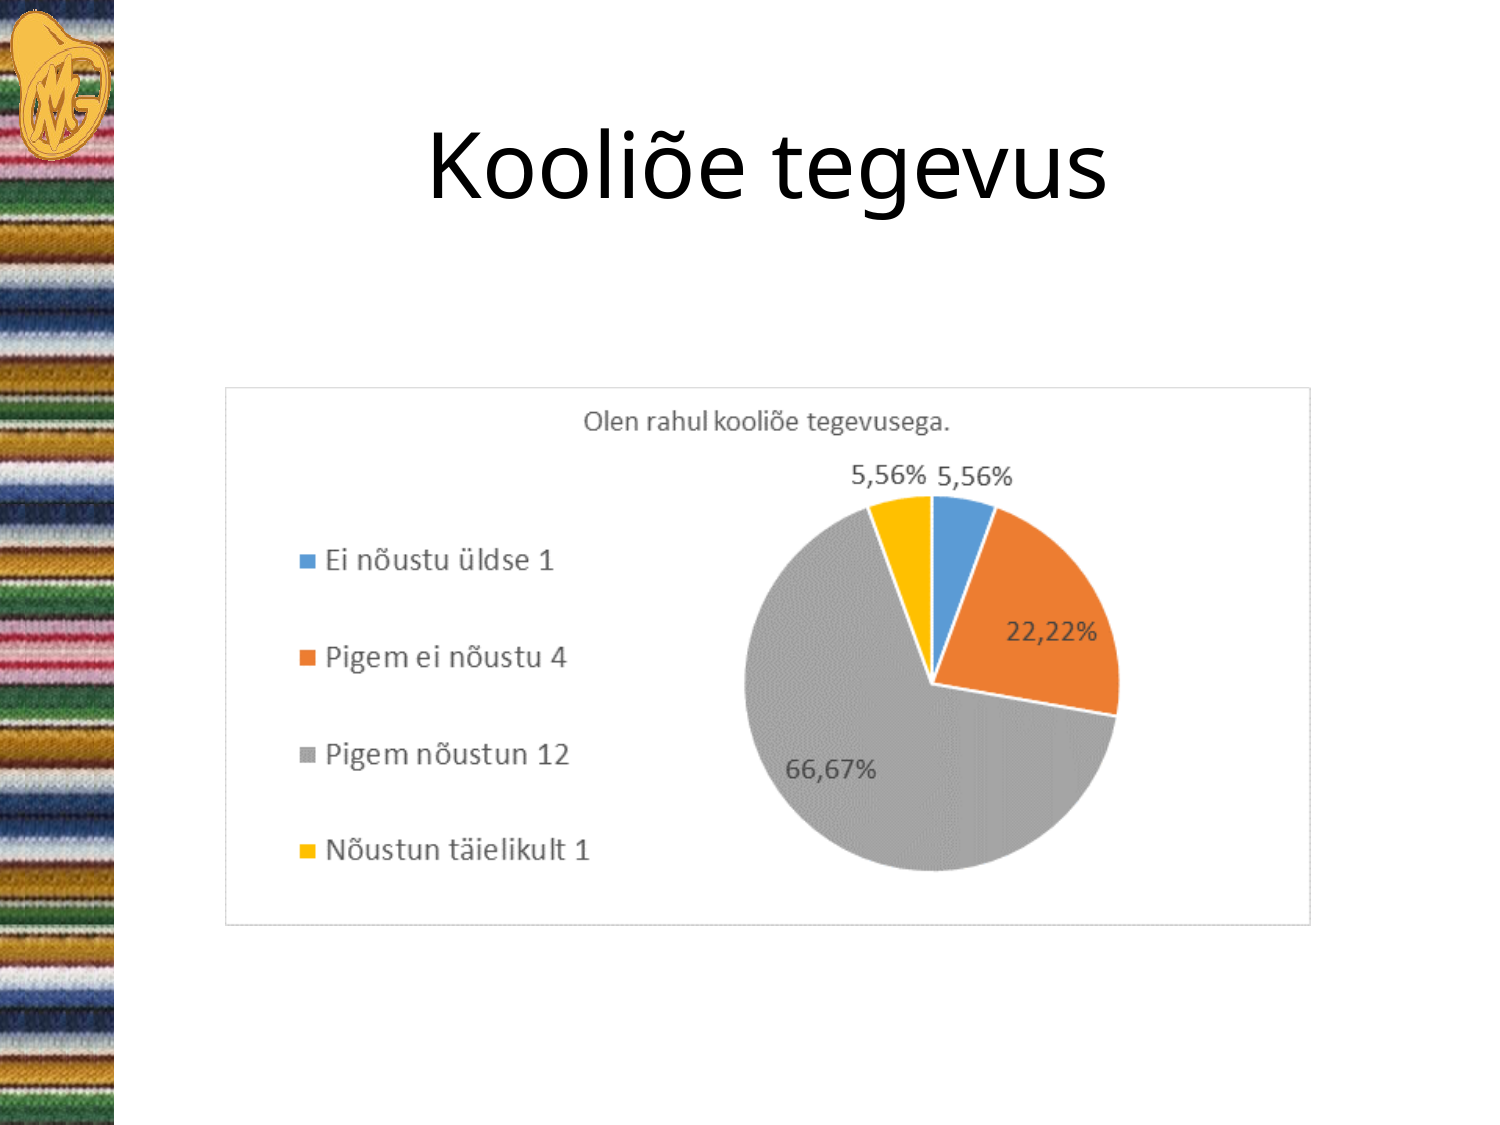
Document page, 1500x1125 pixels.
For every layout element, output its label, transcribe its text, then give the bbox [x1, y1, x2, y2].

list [225, 387, 1311, 926]
picture [0, 0, 137, 1125]
title Kooliõe tegevus [139, 59, 1397, 278]
